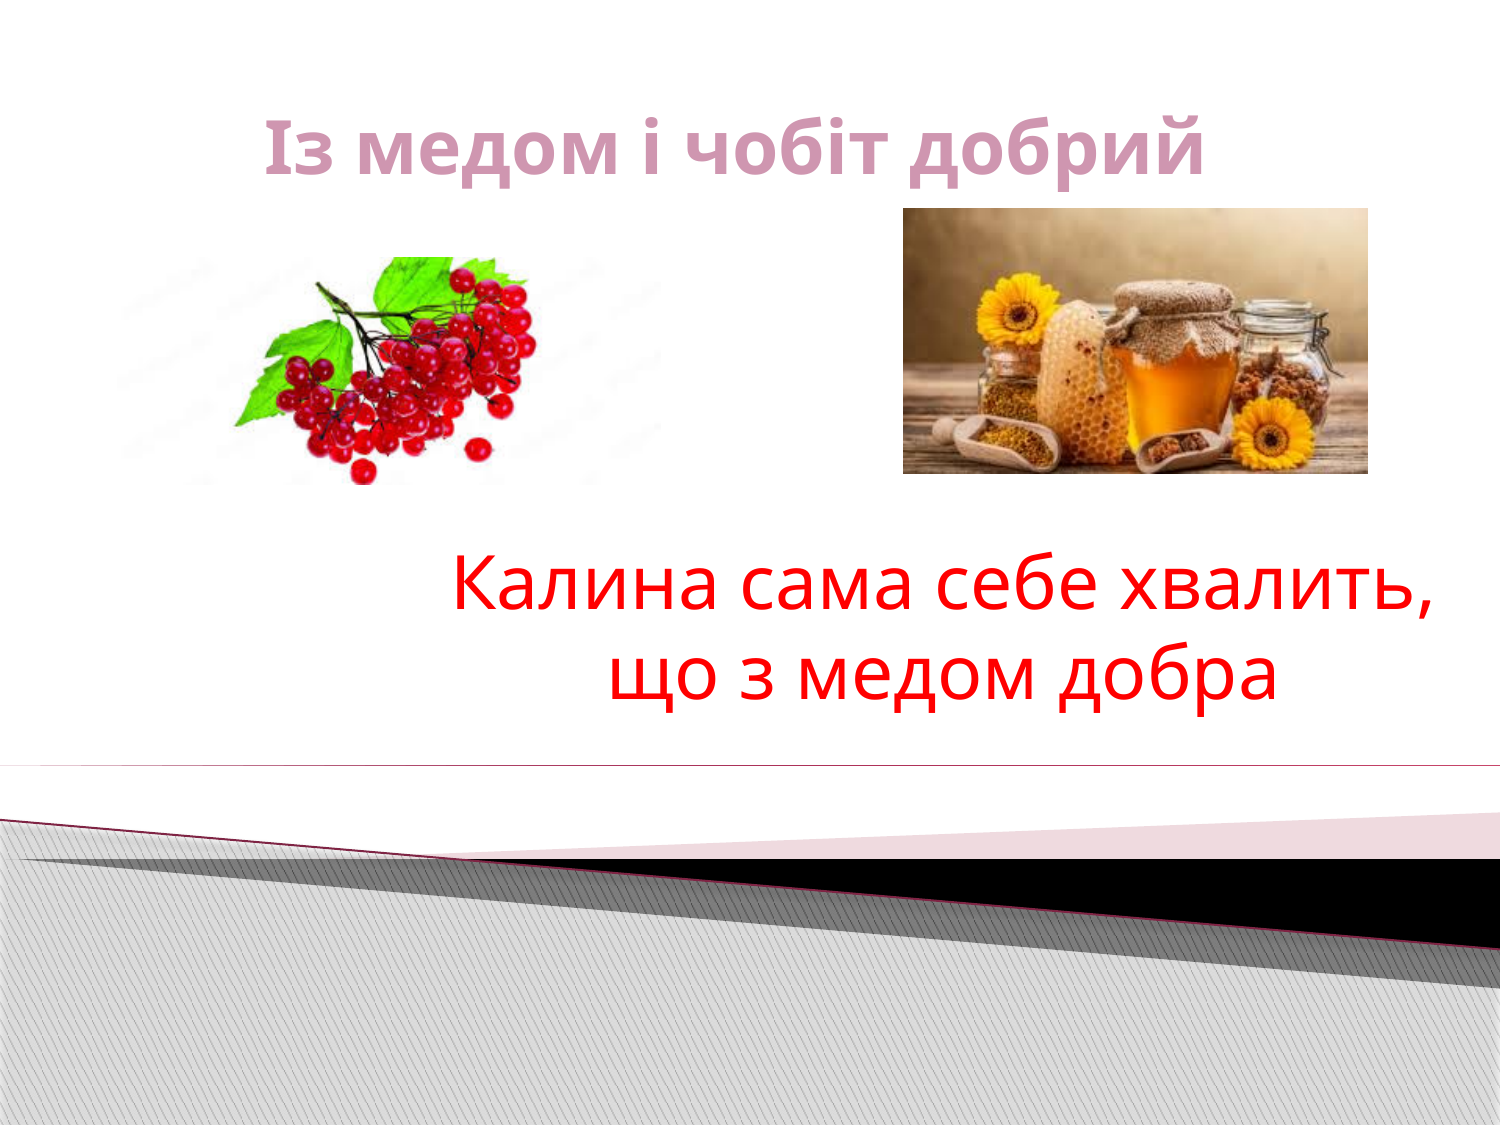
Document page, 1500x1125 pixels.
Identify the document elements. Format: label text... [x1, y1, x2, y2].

title Із медом і чобіт добрий [230, 54, 1243, 198]
subtitle Калина сама себе хвалить, що з медом добра [442, 527, 1456, 753]
picture [116, 257, 662, 485]
picture [5, 859, 1500, 989]
picture [903, 207, 1368, 474]
